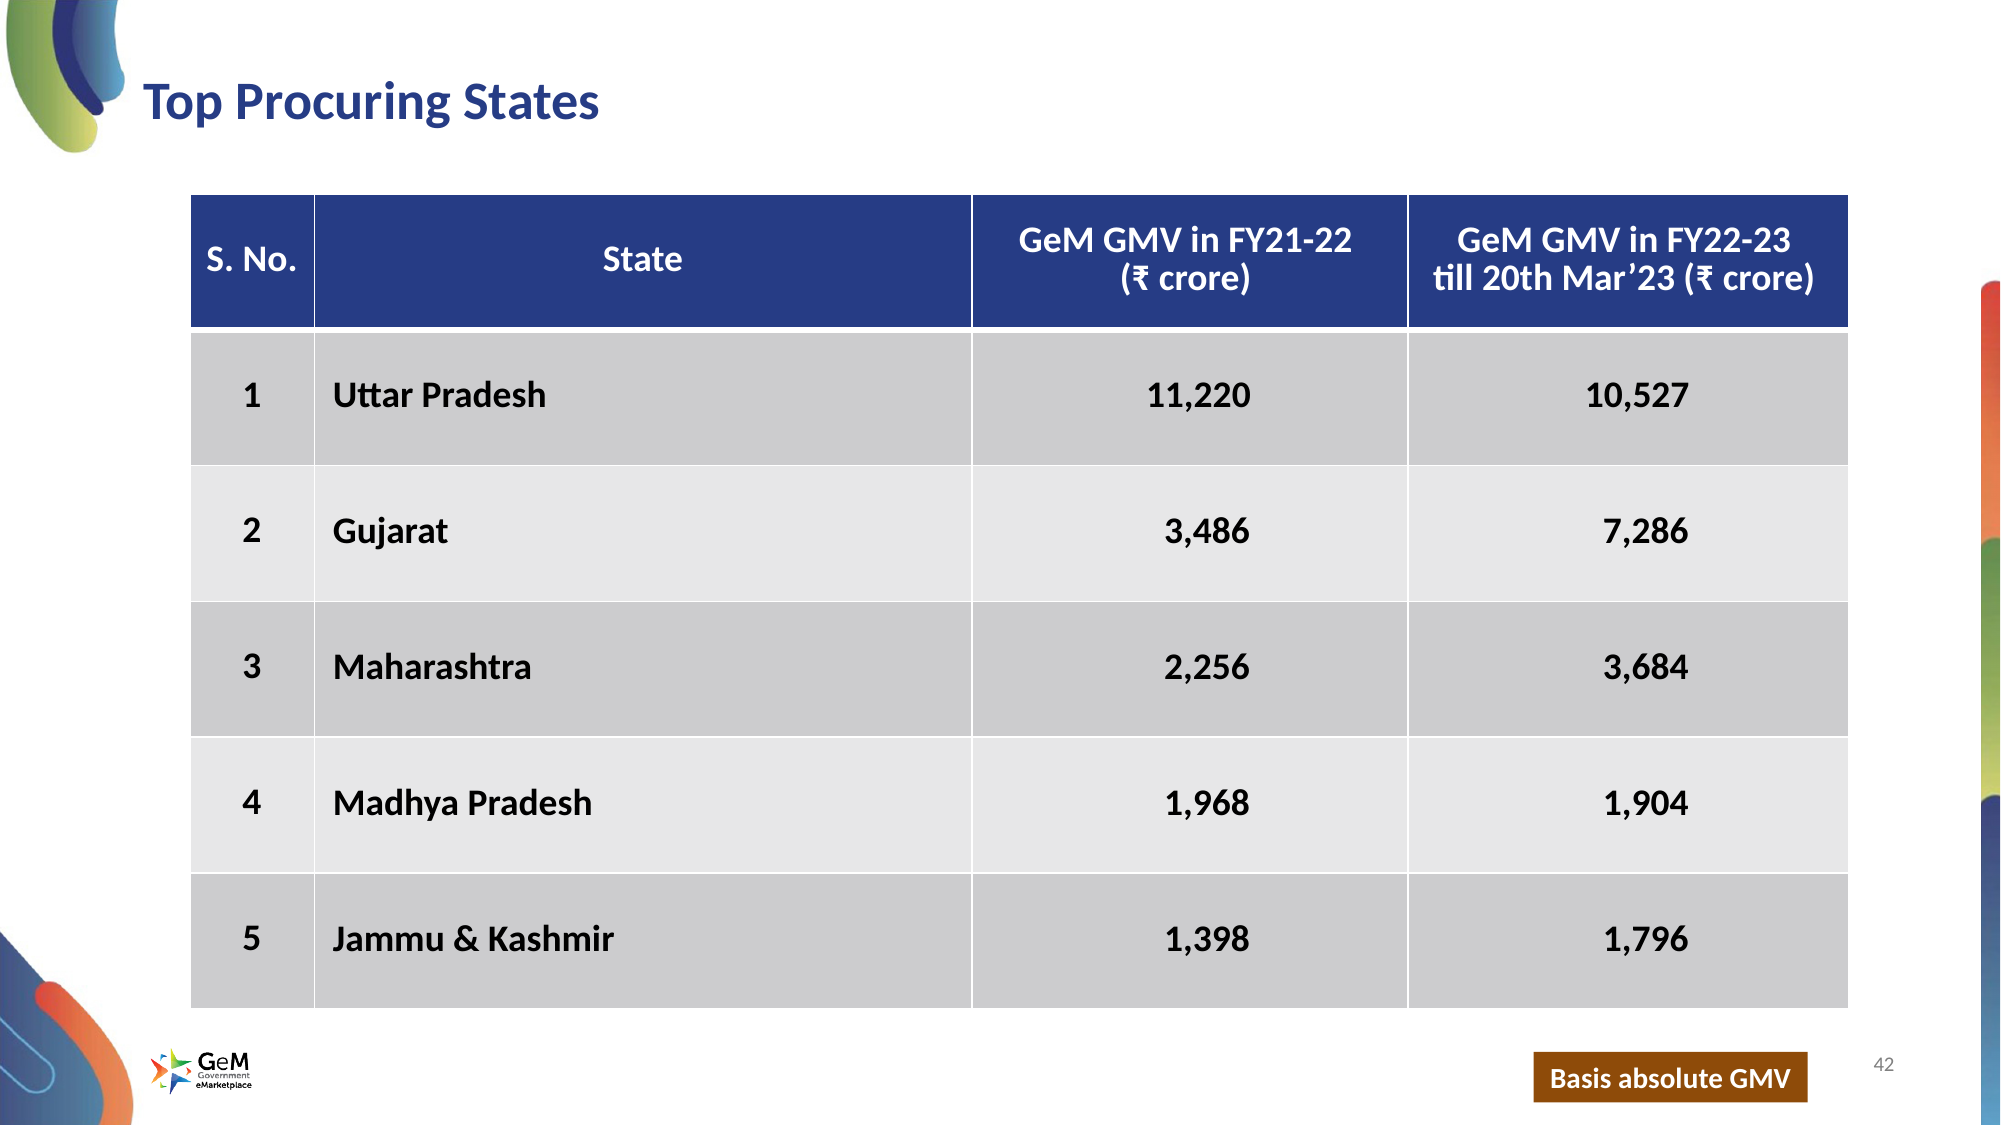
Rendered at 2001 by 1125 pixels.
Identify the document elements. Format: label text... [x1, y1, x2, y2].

picture [1981, 268, 2001, 1125]
table_cell 1,968 [973, 738, 1407, 872]
table_cell 2,256 [973, 602, 1407, 736]
table_cell 2 [191, 466, 314, 601]
picture [0, 924, 144, 1125]
table_cell 10,527 [1409, 333, 1848, 465]
title Top Procuring States [143, 73, 1896, 137]
picture [0, 0, 131, 157]
table_cell Maharashtra [315, 602, 971, 736]
table_cell Uttar Pradesh [315, 333, 971, 465]
table_cell 5 [191, 874, 314, 1008]
table_header S. No. [191, 195, 314, 327]
table_cell Gujarat [315, 466, 971, 601]
table_header State [315, 195, 971, 327]
table_cell 11,220 [973, 333, 1407, 465]
table_header GeM GMV in FY22-23 till 20th Mar’23 (₹ crore) [1409, 195, 1848, 327]
table_cell 3 [191, 602, 314, 736]
table_cell 1 [191, 333, 314, 465]
table_header GeM GMV in FY21-22 (₹ crore) [973, 195, 1407, 327]
table_cell Jammu & Kashmir [315, 874, 971, 1008]
table_cell 1,904 [1409, 738, 1848, 872]
table_cell 7,286 [1409, 466, 1848, 601]
table_cell 3,684 [1409, 602, 1848, 736]
table_cell 1,398 [973, 874, 1407, 1008]
text_box Basis absolute GMV [1533, 1051, 1808, 1103]
table_cell 4 [191, 738, 314, 872]
picture [145, 1041, 257, 1103]
table_cell Madhya Pradesh [315, 738, 971, 872]
table_cell 3,486 [973, 466, 1407, 601]
table_cell 1,796 [1409, 874, 1848, 1008]
